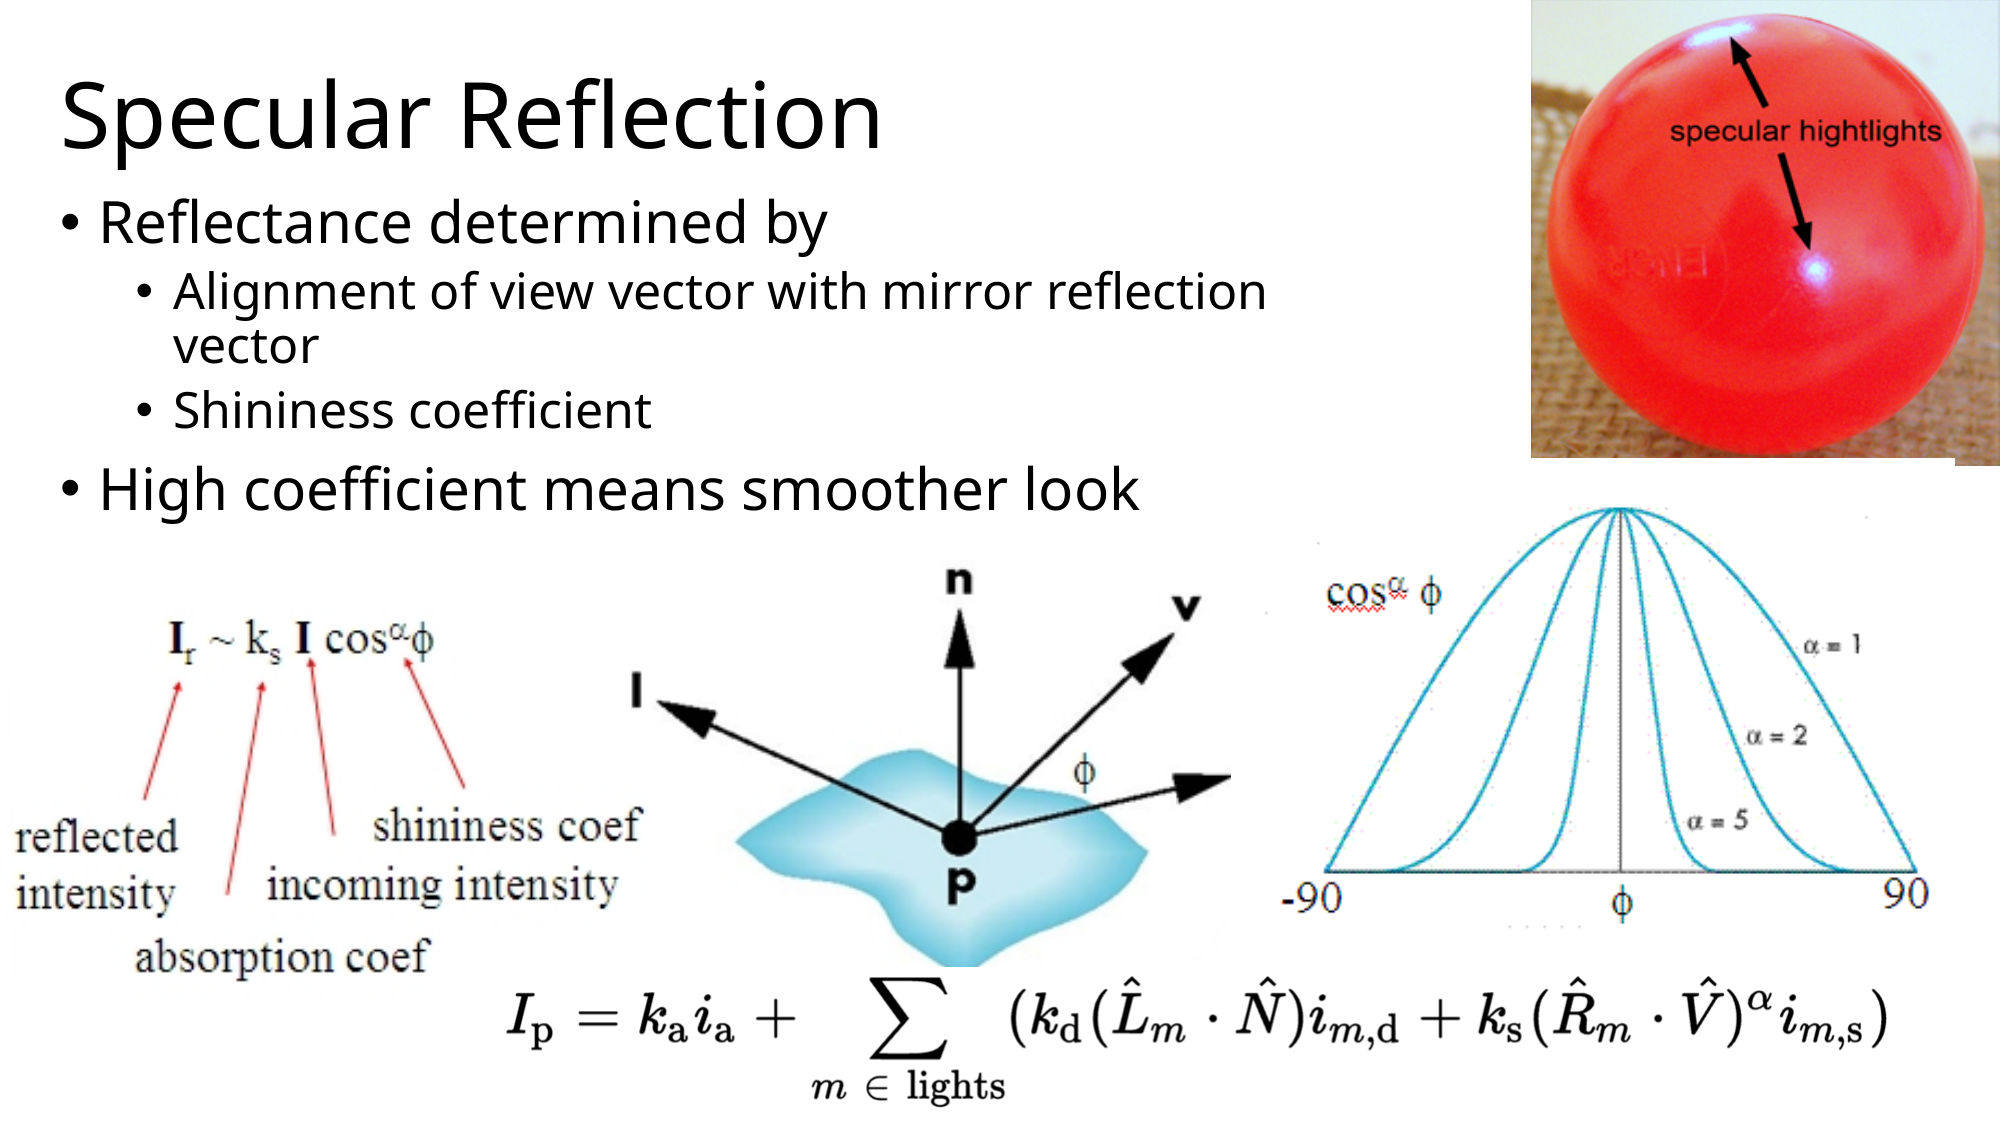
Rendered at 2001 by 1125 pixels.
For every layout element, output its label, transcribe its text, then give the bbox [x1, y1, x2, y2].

list Reflectance determined by Alignment of view vector with mirror reflection vector Shininess coefficient High coefficient means smoother look Maybe 100 for metal…maybe 10 for plastic [45, 185, 1387, 534]
picture [0, 0, 2000, 1124]
title Specular Reflection [45, 9, 1531, 228]
